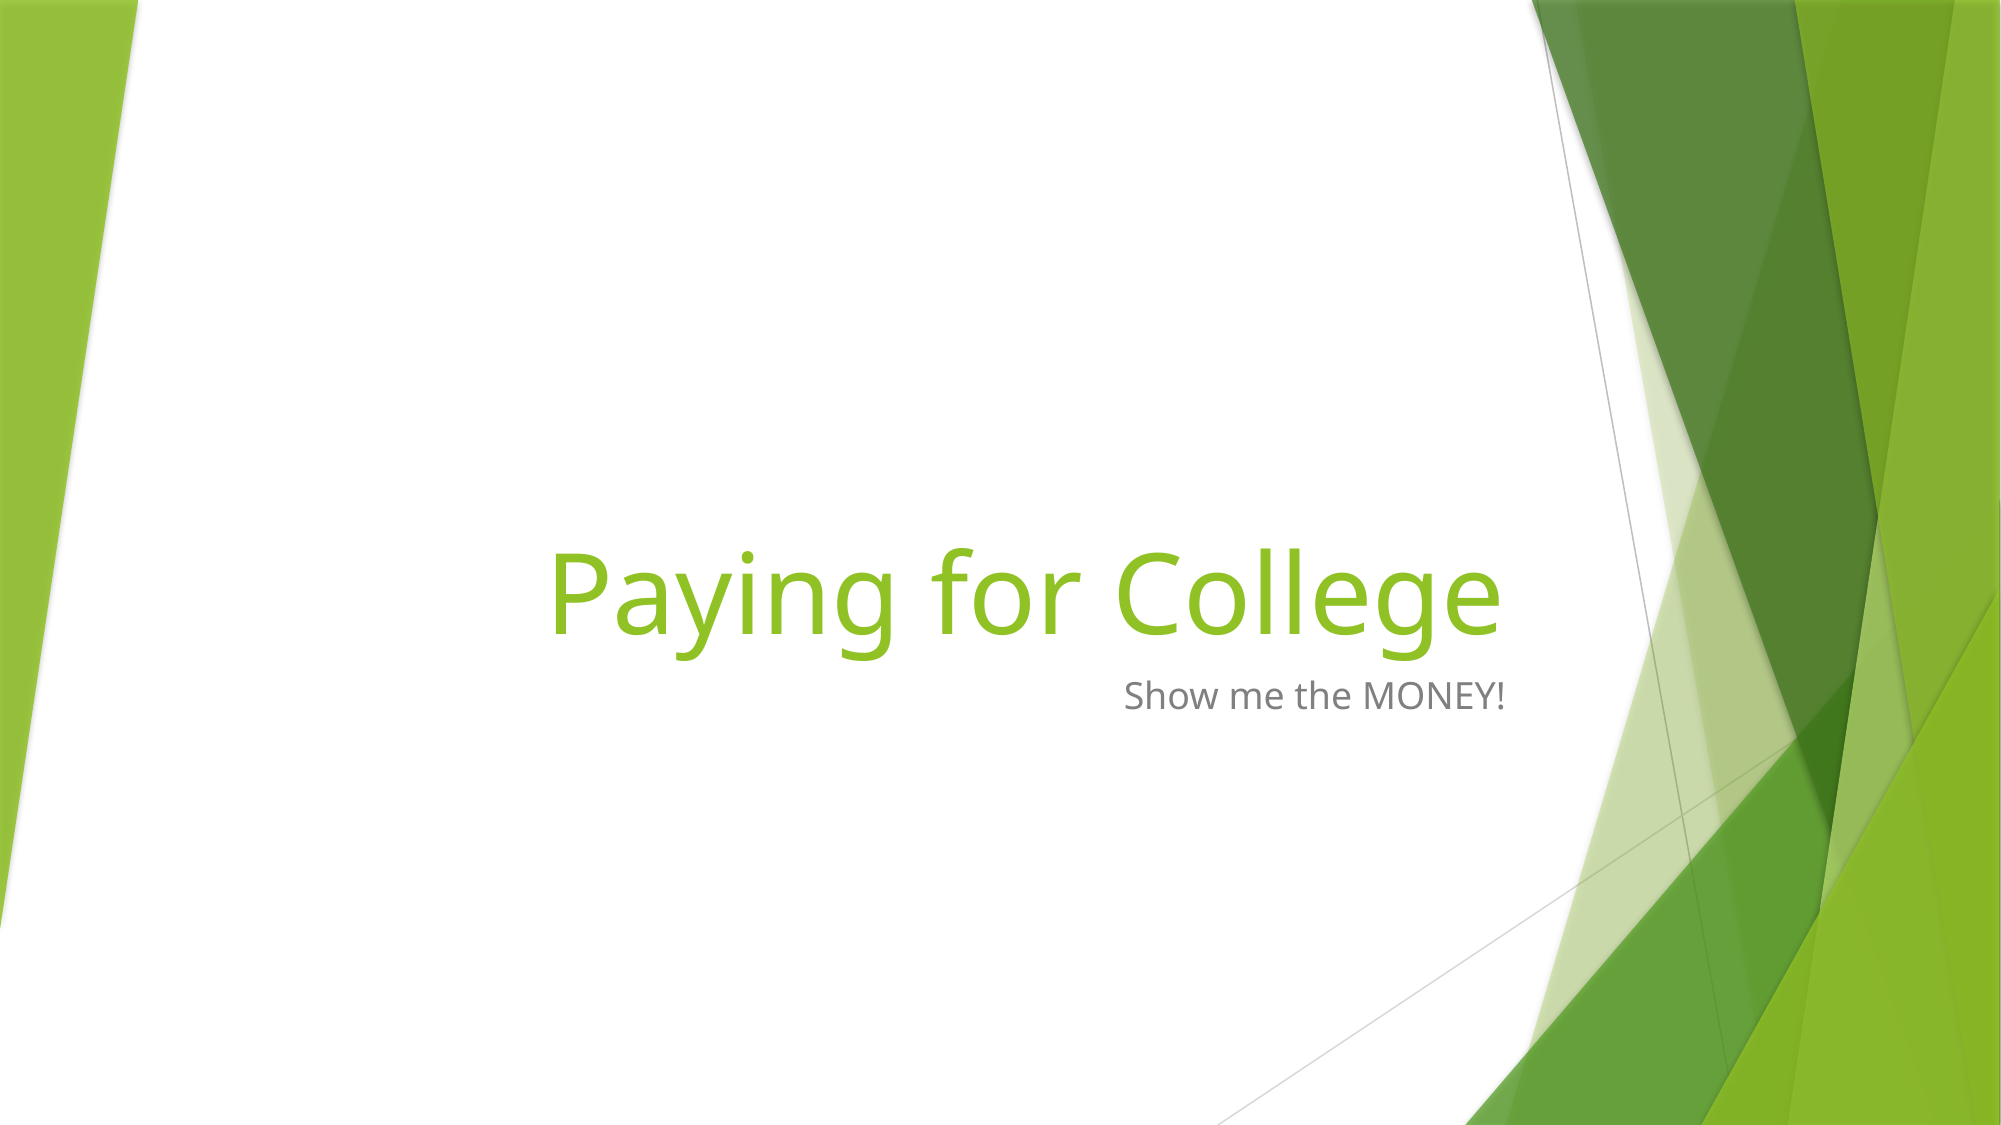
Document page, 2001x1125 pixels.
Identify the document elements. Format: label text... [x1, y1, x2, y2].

subtitle Show me the MONEY! [247, 664, 1522, 845]
title Paying for College [247, 394, 1522, 664]
